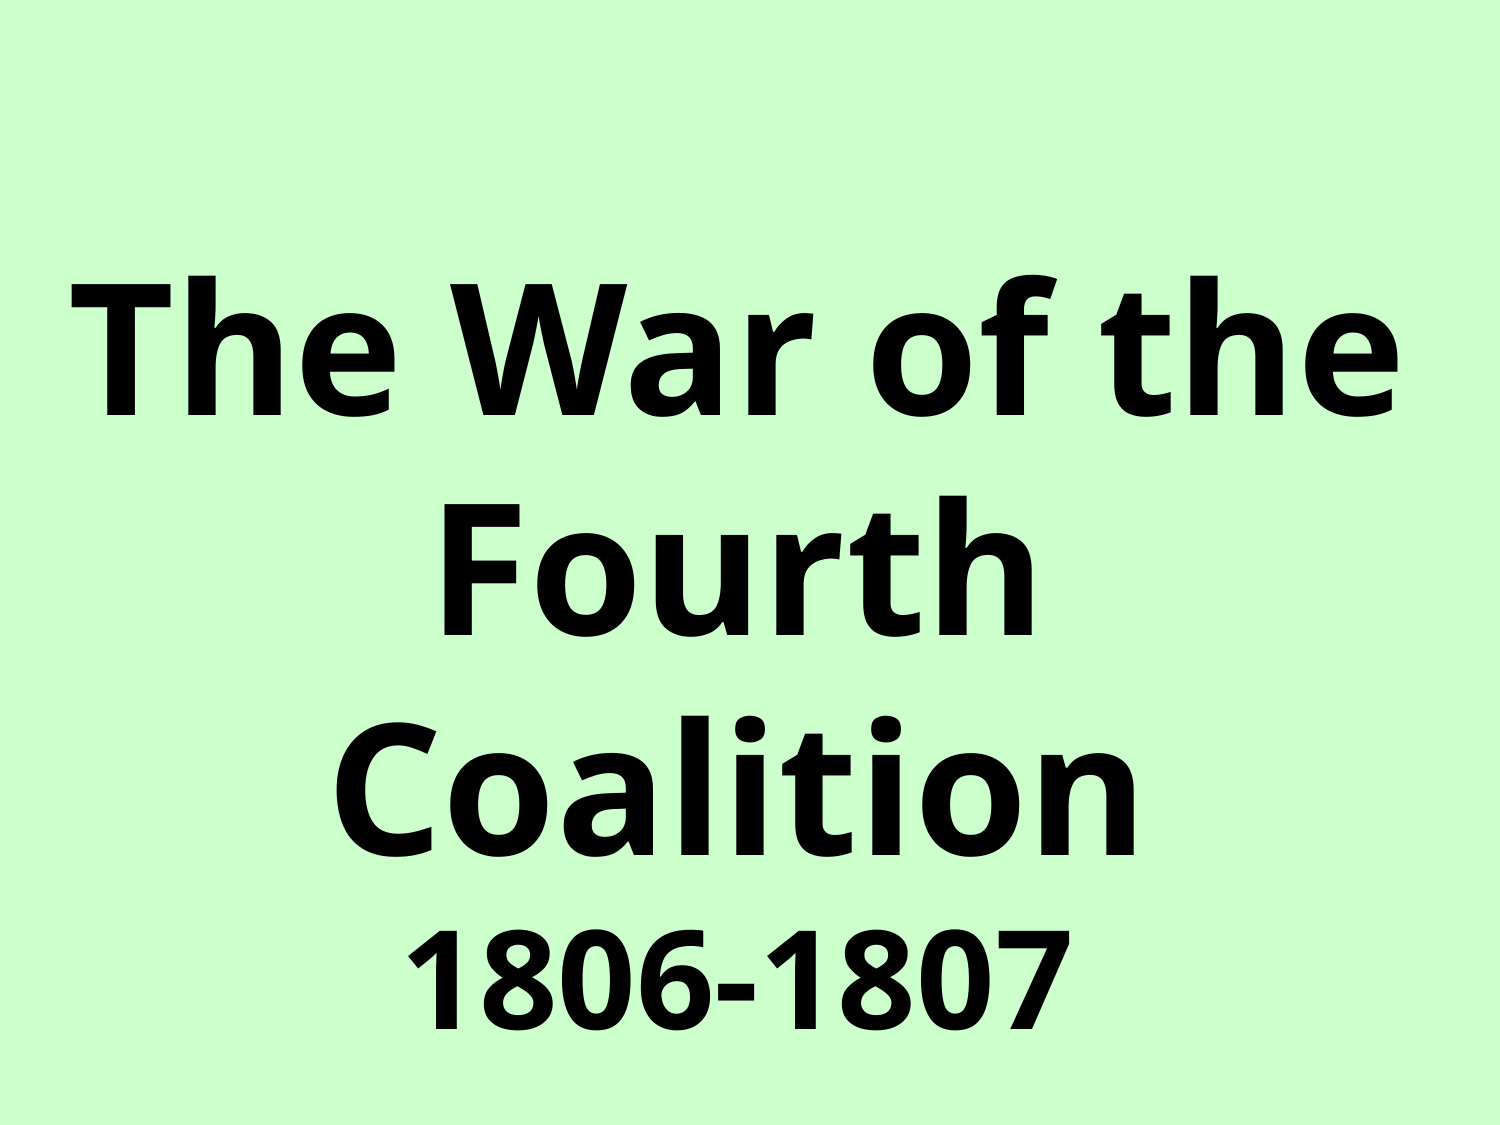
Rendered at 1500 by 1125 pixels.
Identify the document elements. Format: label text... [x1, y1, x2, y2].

text_box The War of the Fourth Coalition 1806-1807 [0, 112, 1475, 1065]
